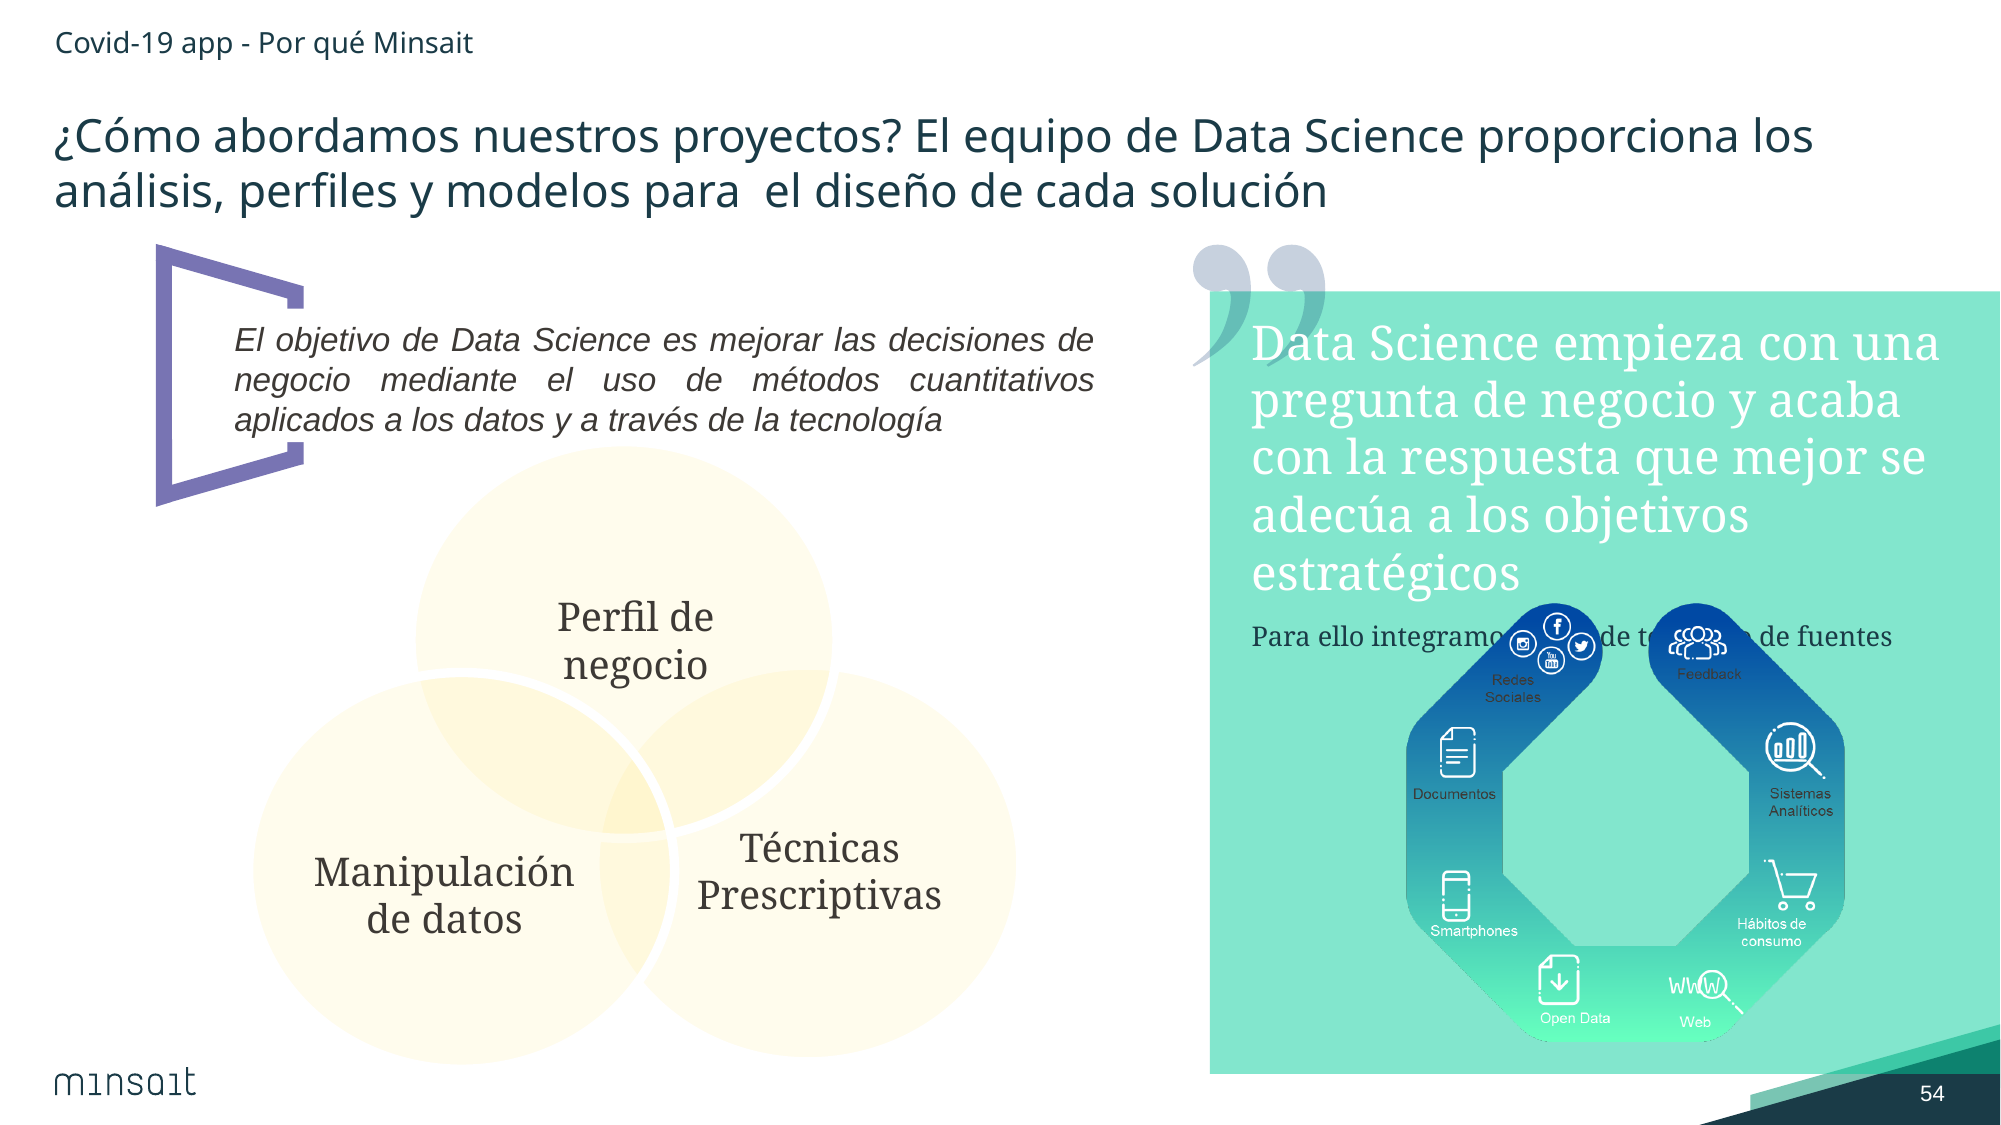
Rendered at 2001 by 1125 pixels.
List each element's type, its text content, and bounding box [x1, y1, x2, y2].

text_box ¿Cómo abordamos nuestros proyectos? El equipo de Data Science proporciona los análisis, perfiles y modelos para el diseño de cada solución [55, 106, 1898, 225]
text_box Data Science empieza con una pregunta de negocio y acaba con la respuesta que mejor se adecúa a los objetivos estratégicos Para ello integramos datos de todo tipo de fuentes [1231, 302, 1999, 609]
text_box [411, 443, 837, 812]
text_box [248, 672, 666, 1070]
text_box [638, 666, 1021, 1062]
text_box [155, 243, 305, 508]
text_box El objetivo de Data Science es mejorar las decisiones de negocio mediante el uso de métodos cuantitativos aplicados a los datos y a través de la tecnología [309, 308, 1117, 443]
text_box Perfil de negocio [467, 582, 805, 650]
text_box [1267, 244, 1326, 302]
text_box Técnicas Prescriptivas [650, 812, 989, 928]
text_box [1209, 291, 2000, 1074]
list Covid-19 app - Por qué Minsait [55, 21, 1945, 63]
text_box [1192, 244, 1251, 367]
picture [1403, 603, 1846, 1042]
text_box Manipulación de datos [275, 836, 614, 952]
